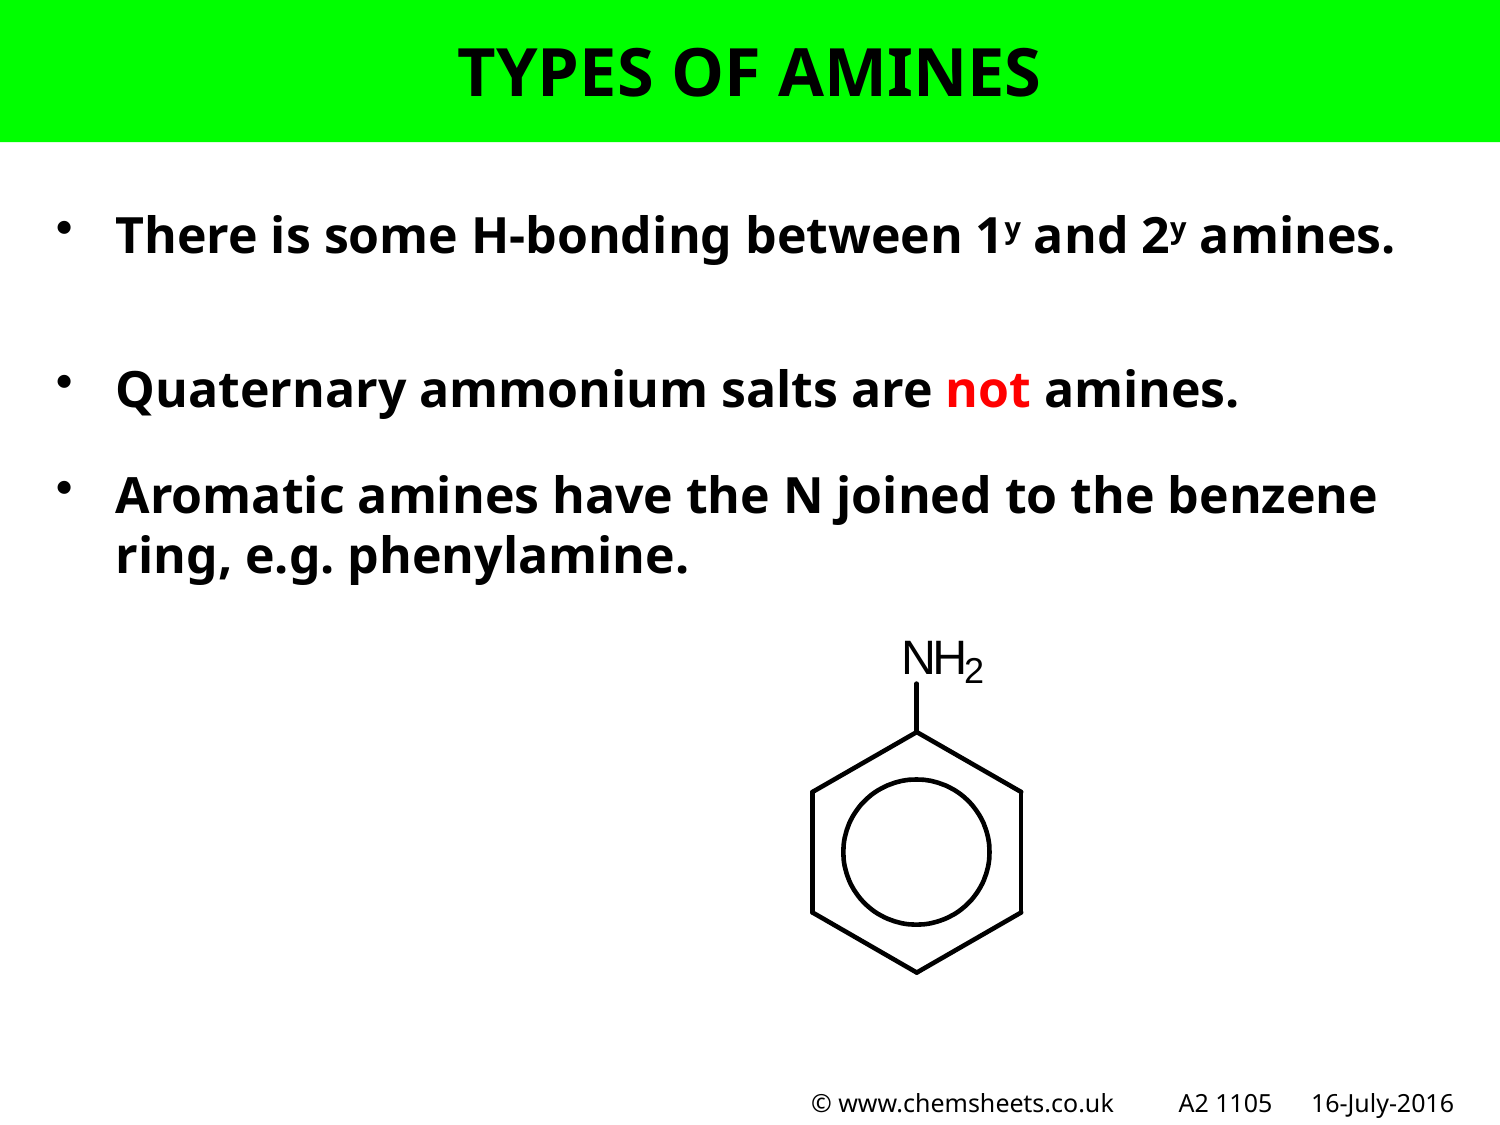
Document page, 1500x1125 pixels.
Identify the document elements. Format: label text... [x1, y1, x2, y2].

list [785, 597, 1048, 1000]
text_box There is some H-bonding between 1y and 2y amines. [41, 196, 1415, 272]
text_box © www.chemsheets.co.uk A2 1105 16-July-2016 [431, 1079, 1470, 1125]
text_box Aromatic amines have the N joined to the benzene ring, e.g. phenylamine. [41, 456, 1415, 591]
text_box Quaternary ammonium salts are not amines. [41, 349, 1415, 425]
text_box TYPES OF AMINES [0, 0, 1500, 143]
